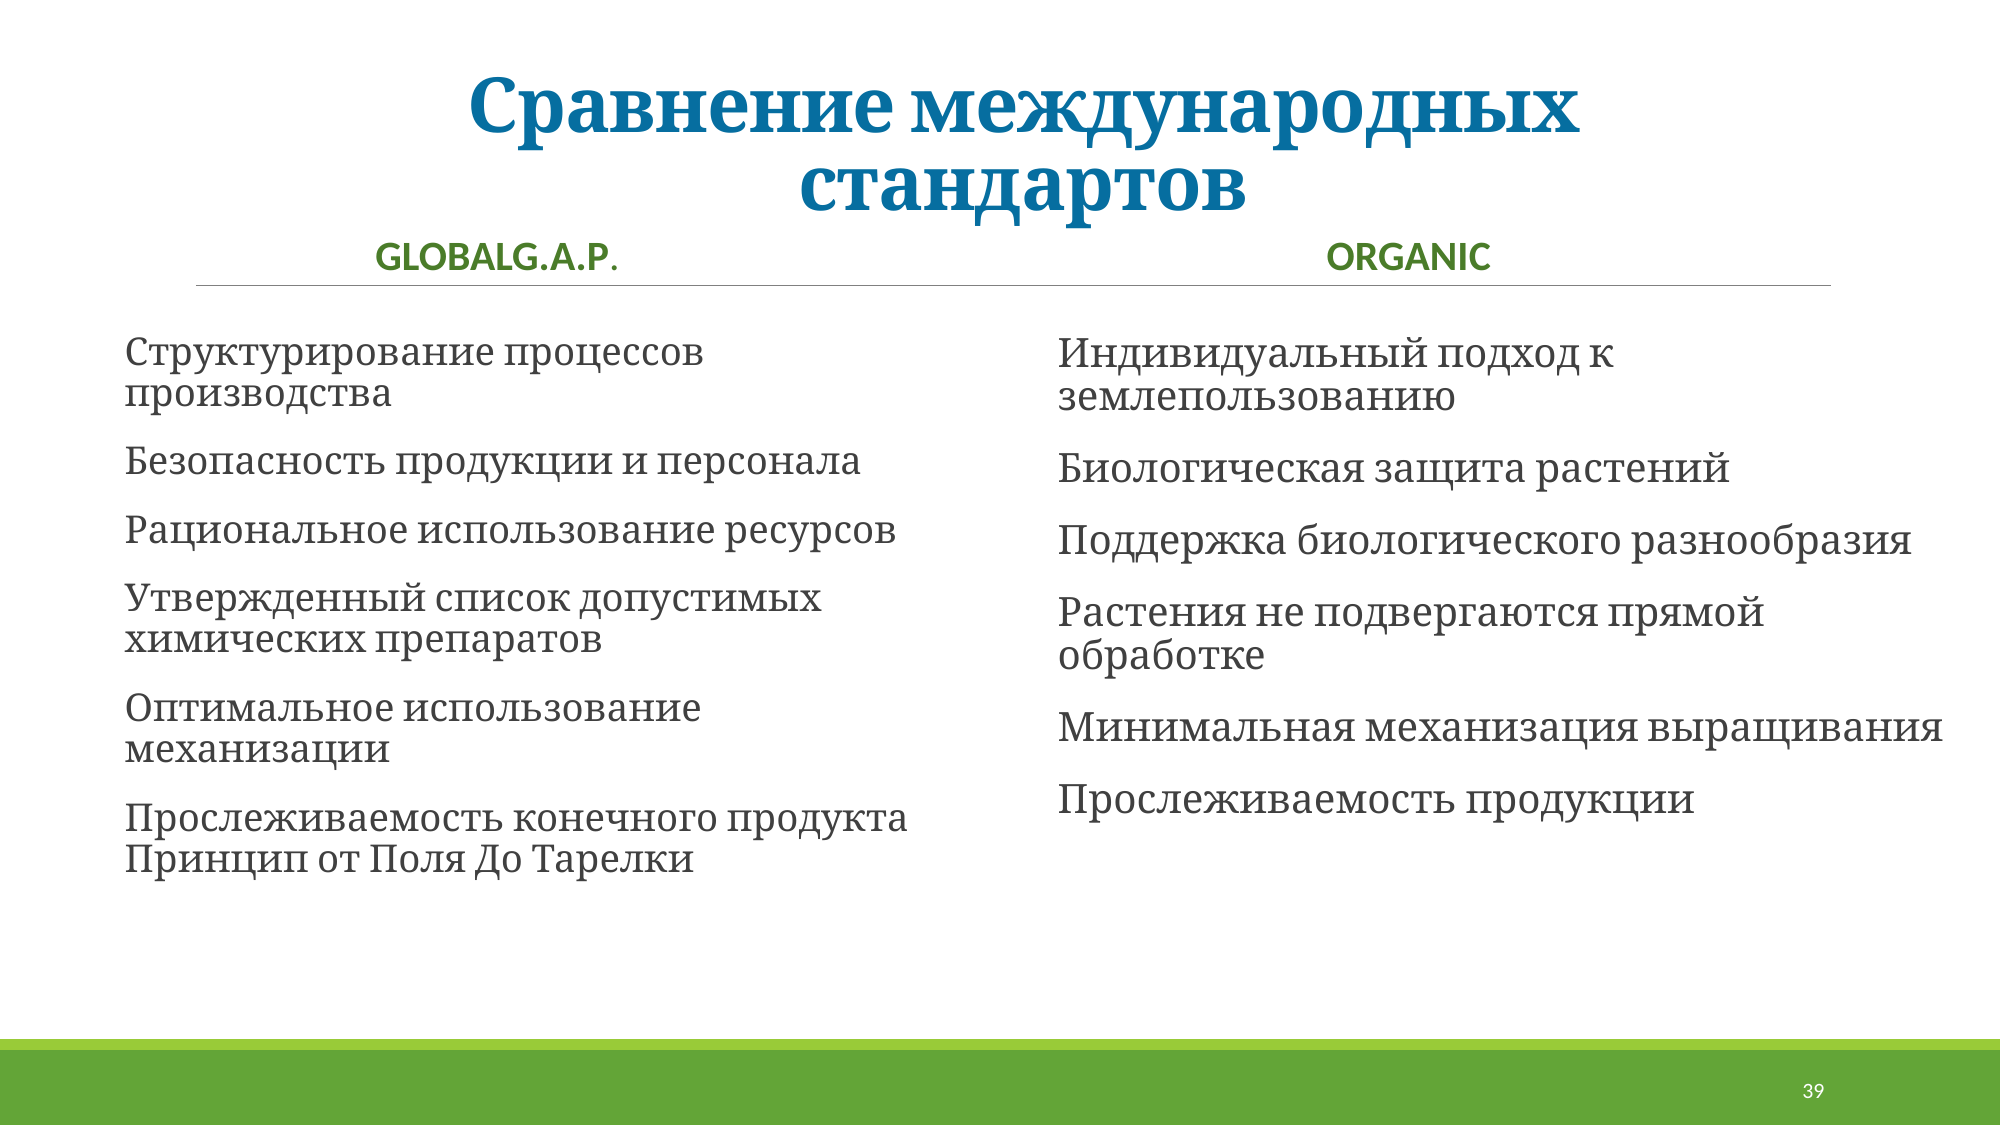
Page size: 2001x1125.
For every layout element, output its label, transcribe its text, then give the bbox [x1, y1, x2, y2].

list GLOBALG.A.P. [234, 205, 761, 309]
slide_number 39 [1624, 1059, 1840, 1120]
list Индивидуальный подход к землепользованию Биологическая защита растений Поддержка биологического разнообразия Растения не подвергаются прямой обработке Минимальная механизация выращивания Прослеживаемость продукции [1043, 324, 1952, 862]
list ORGANIC [1172, 205, 1645, 309]
title Сравнение международных стандартов [286, 61, 1761, 325]
list Структурирование процессов производства Безопасность продукции и персонала Рациональное использование ресурсов Утвержденный список допустимых химических препаратов Оптимальное использование механизации Прослеживаемость конечного продукта Принцип от Поля До Тарелки [110, 324, 963, 893]
